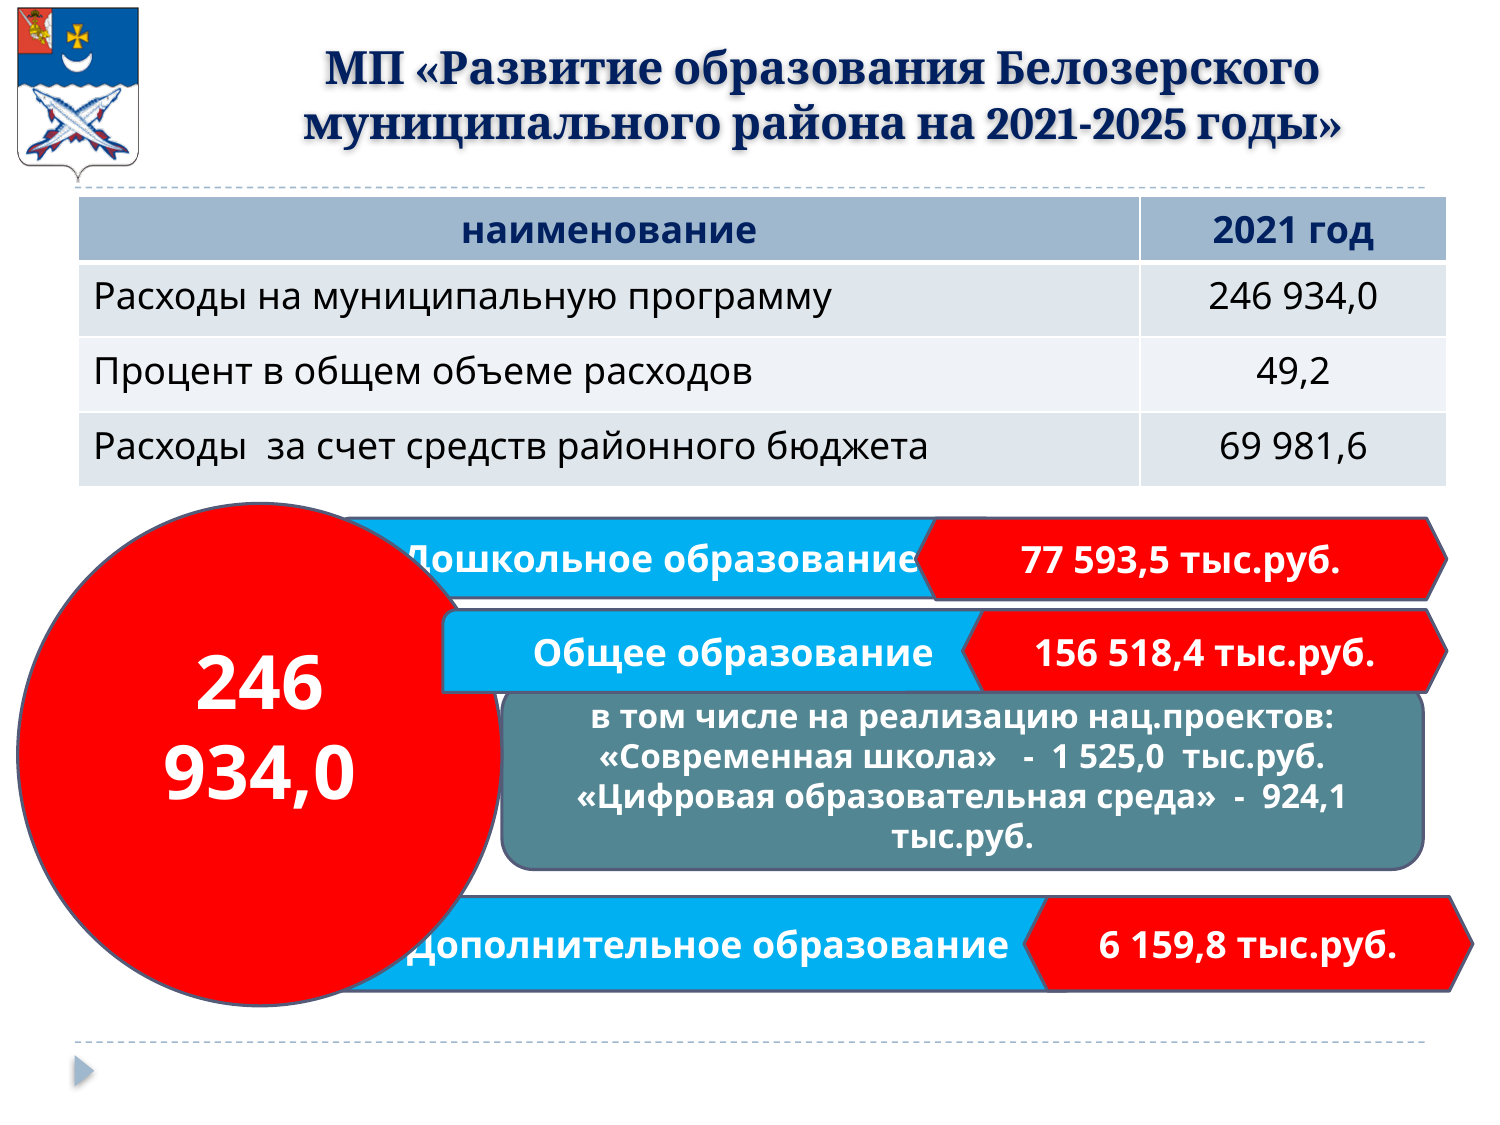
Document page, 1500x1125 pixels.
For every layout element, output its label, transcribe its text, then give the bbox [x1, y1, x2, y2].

table_header 2021 год [1141, 197, 1446, 260]
text_box 77 593,5 тыс.руб. [913, 516, 1449, 602]
text_box Дошкольное образование [346, 516, 935, 600]
text_box 156 518,4 тыс.руб. [961, 608, 1449, 694]
text_box Общее образование [441, 608, 981, 694]
text_box Дополнительное образование [344, 895, 1046, 993]
table_cell Расходы за счет средств районного бюджета [79, 413, 1139, 486]
table_cell 246 934,0 [1141, 265, 1446, 336]
table_cell 49,2 [1141, 338, 1446, 411]
title МП «Развитие образования Белозерского муниципального района на 2021-2025 годы» [170, 30, 1476, 162]
table_cell 69 981,6 [1141, 413, 1446, 486]
text_box 6 159,8 тыс.руб. [1022, 895, 1475, 993]
table_header наименование [79, 197, 1139, 260]
table_cell Процент в общем объеме расходов [79, 338, 1139, 411]
text_box 246 934,0 [16, 501, 504, 1008]
table_cell Расходы на муниципальную программу [79, 265, 1139, 336]
text_box в том числе на реализацию нац.проектов: «Современная школа» - 1 525,0 тыс.руб. «Цифровая образовательная среда» - 924,1 тыс.руб. [500, 694, 1425, 872]
picture [17, 7, 139, 183]
